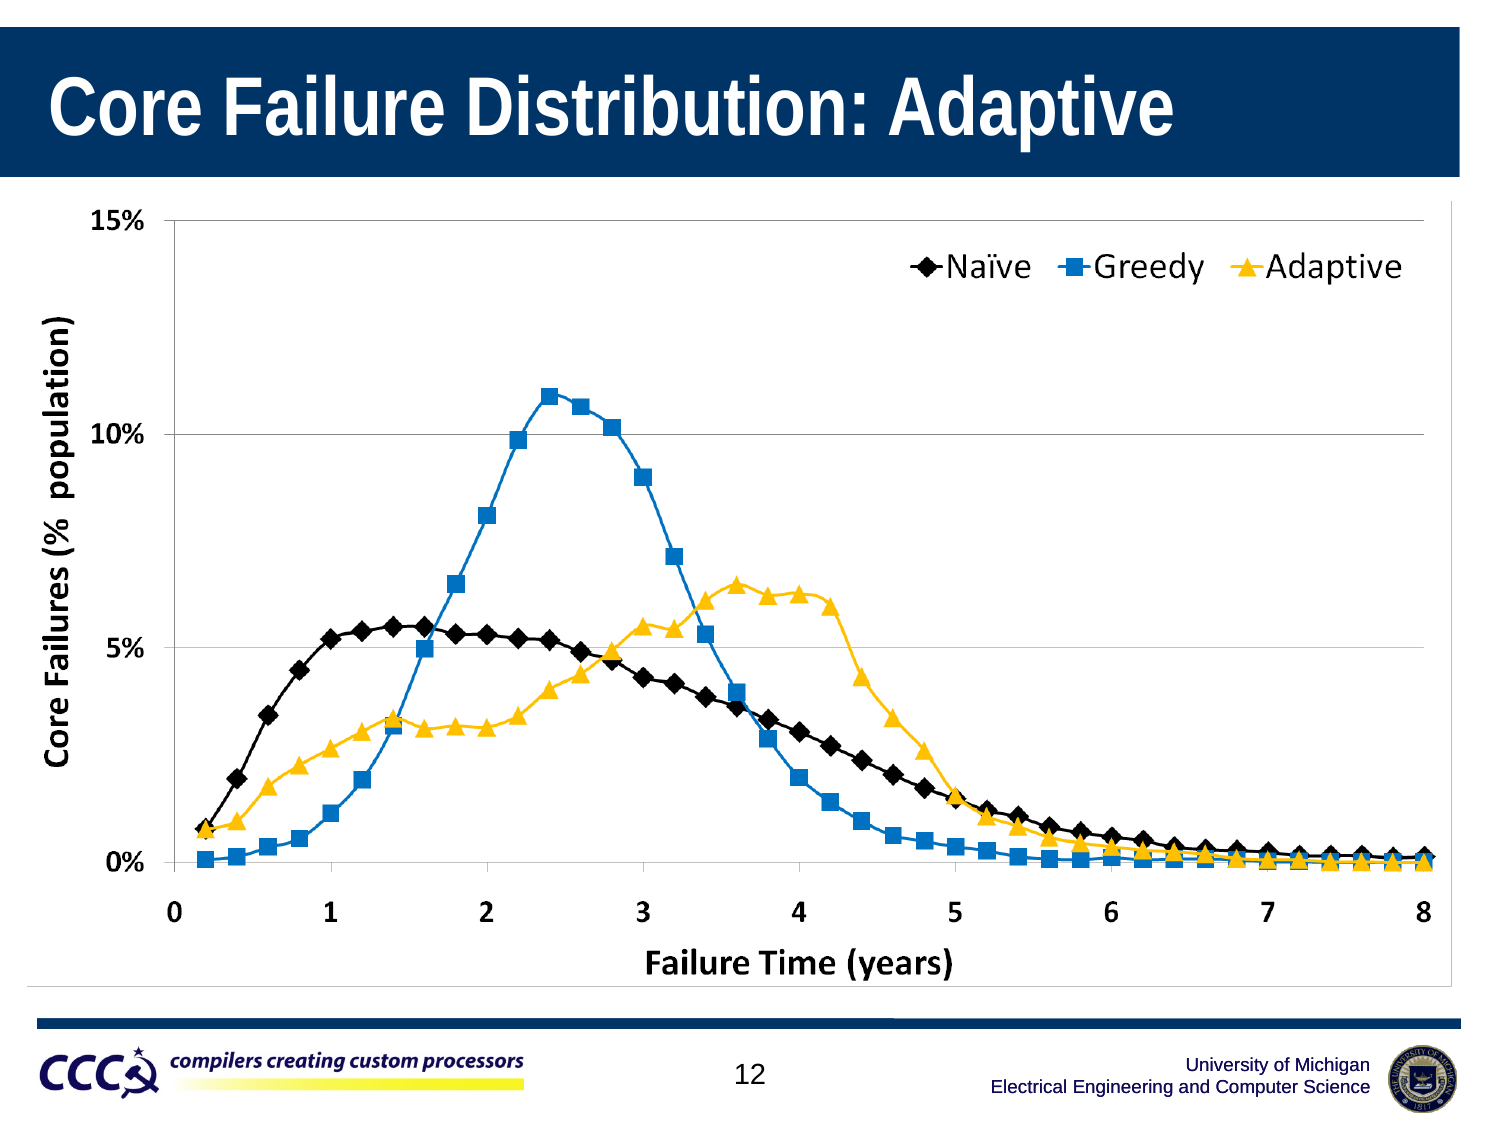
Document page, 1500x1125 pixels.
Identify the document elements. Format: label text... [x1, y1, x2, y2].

title Core Failure Distribution: Adaptive [33, 29, 1309, 175]
footer 12 [512, 1047, 988, 1097]
picture [26, 200, 1453, 987]
picture [37, 1046, 524, 1102]
